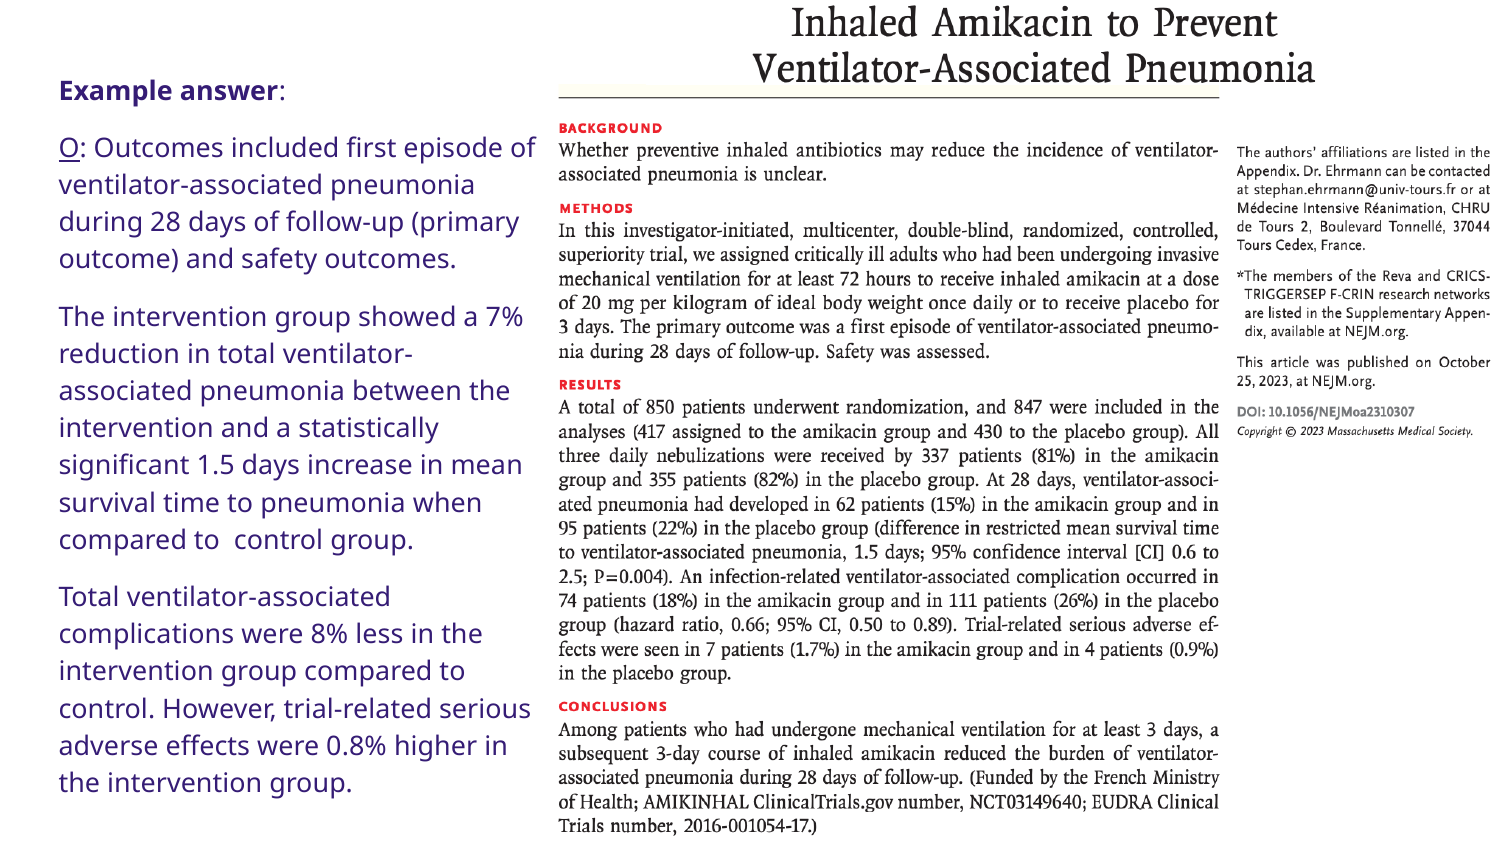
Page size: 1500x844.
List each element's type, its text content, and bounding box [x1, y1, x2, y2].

list Example answer: O: Outcomes included first episode of ventilator-associated pneumonia during 28 days of follow-up (primary outcome) and safety outcomes. The intervention group showed a 7% reduction in total ventilator-associated pneumonia between the intervention and a statistically significant 1.5 days increase in mean survival time to pneumonia when compared to control group. Total ventilator-associated complications were 8% less in the intervention group compared to control. However, trial-related serious adverse effects were 0.8% higher in the intervention group. [43, 53, 548, 824]
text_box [553, 0, 1500, 844]
